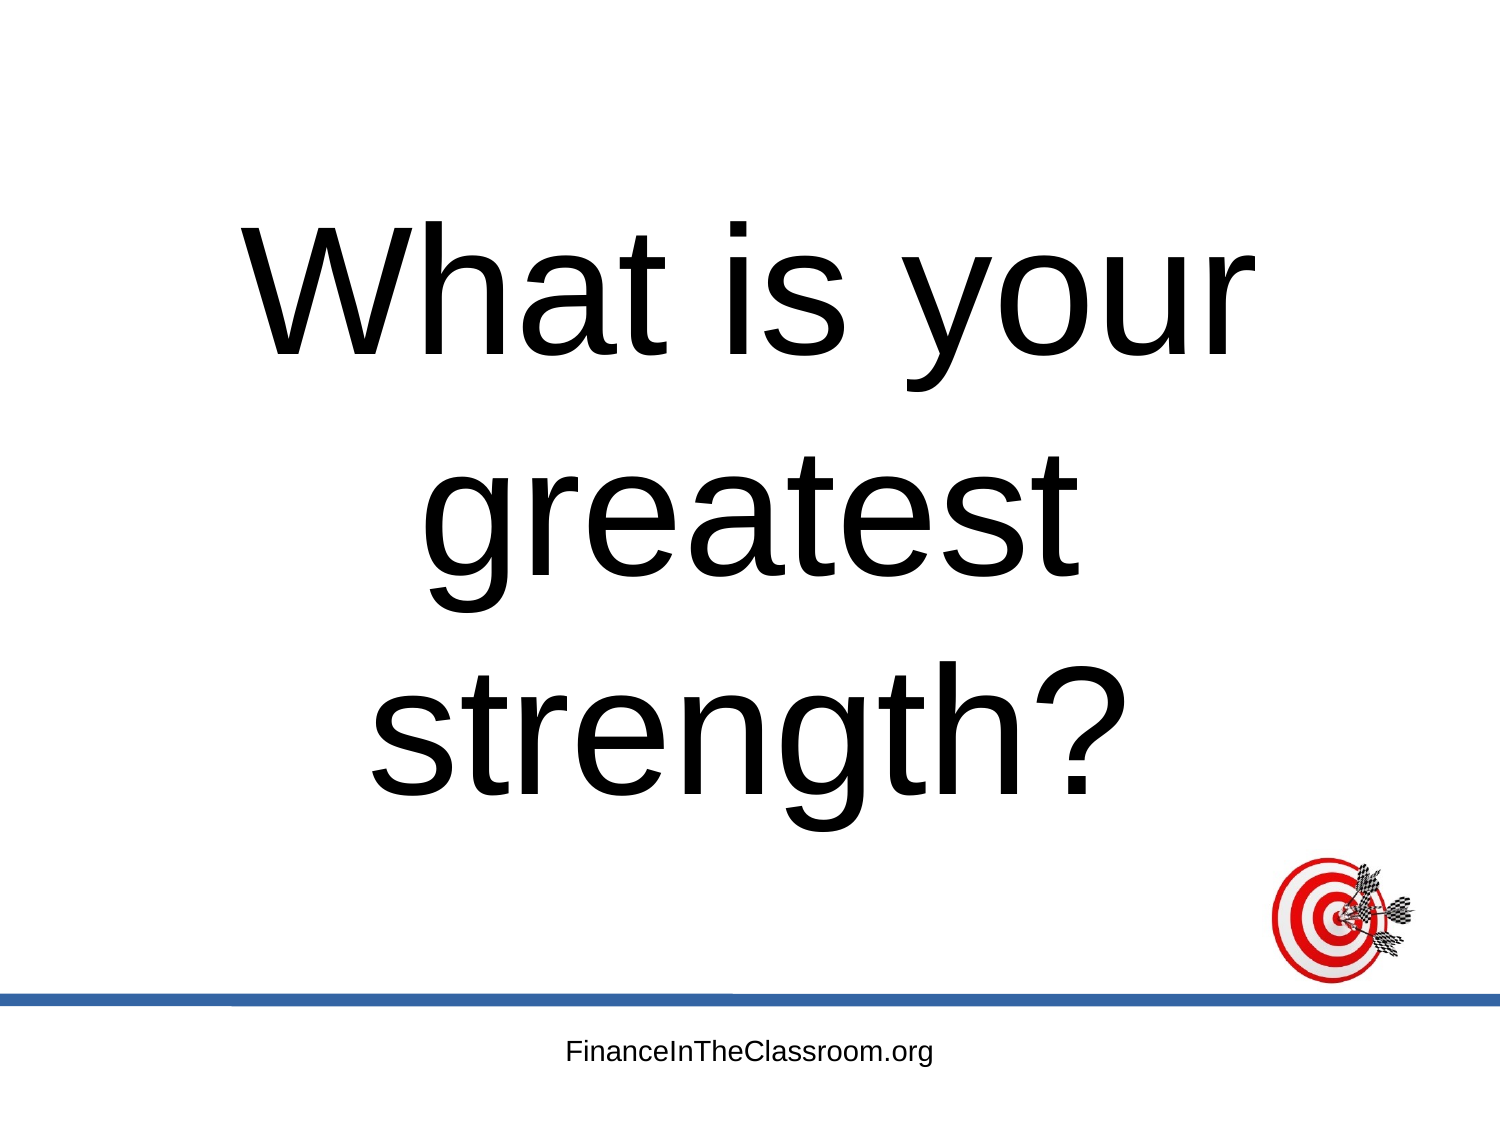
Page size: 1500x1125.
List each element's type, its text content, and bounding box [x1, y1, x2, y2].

text_box What is your greatest strength? [112, 171, 1388, 832]
picture [1262, 849, 1419, 992]
text_box FinanceInTheClassroom.org [512, 1024, 988, 1075]
